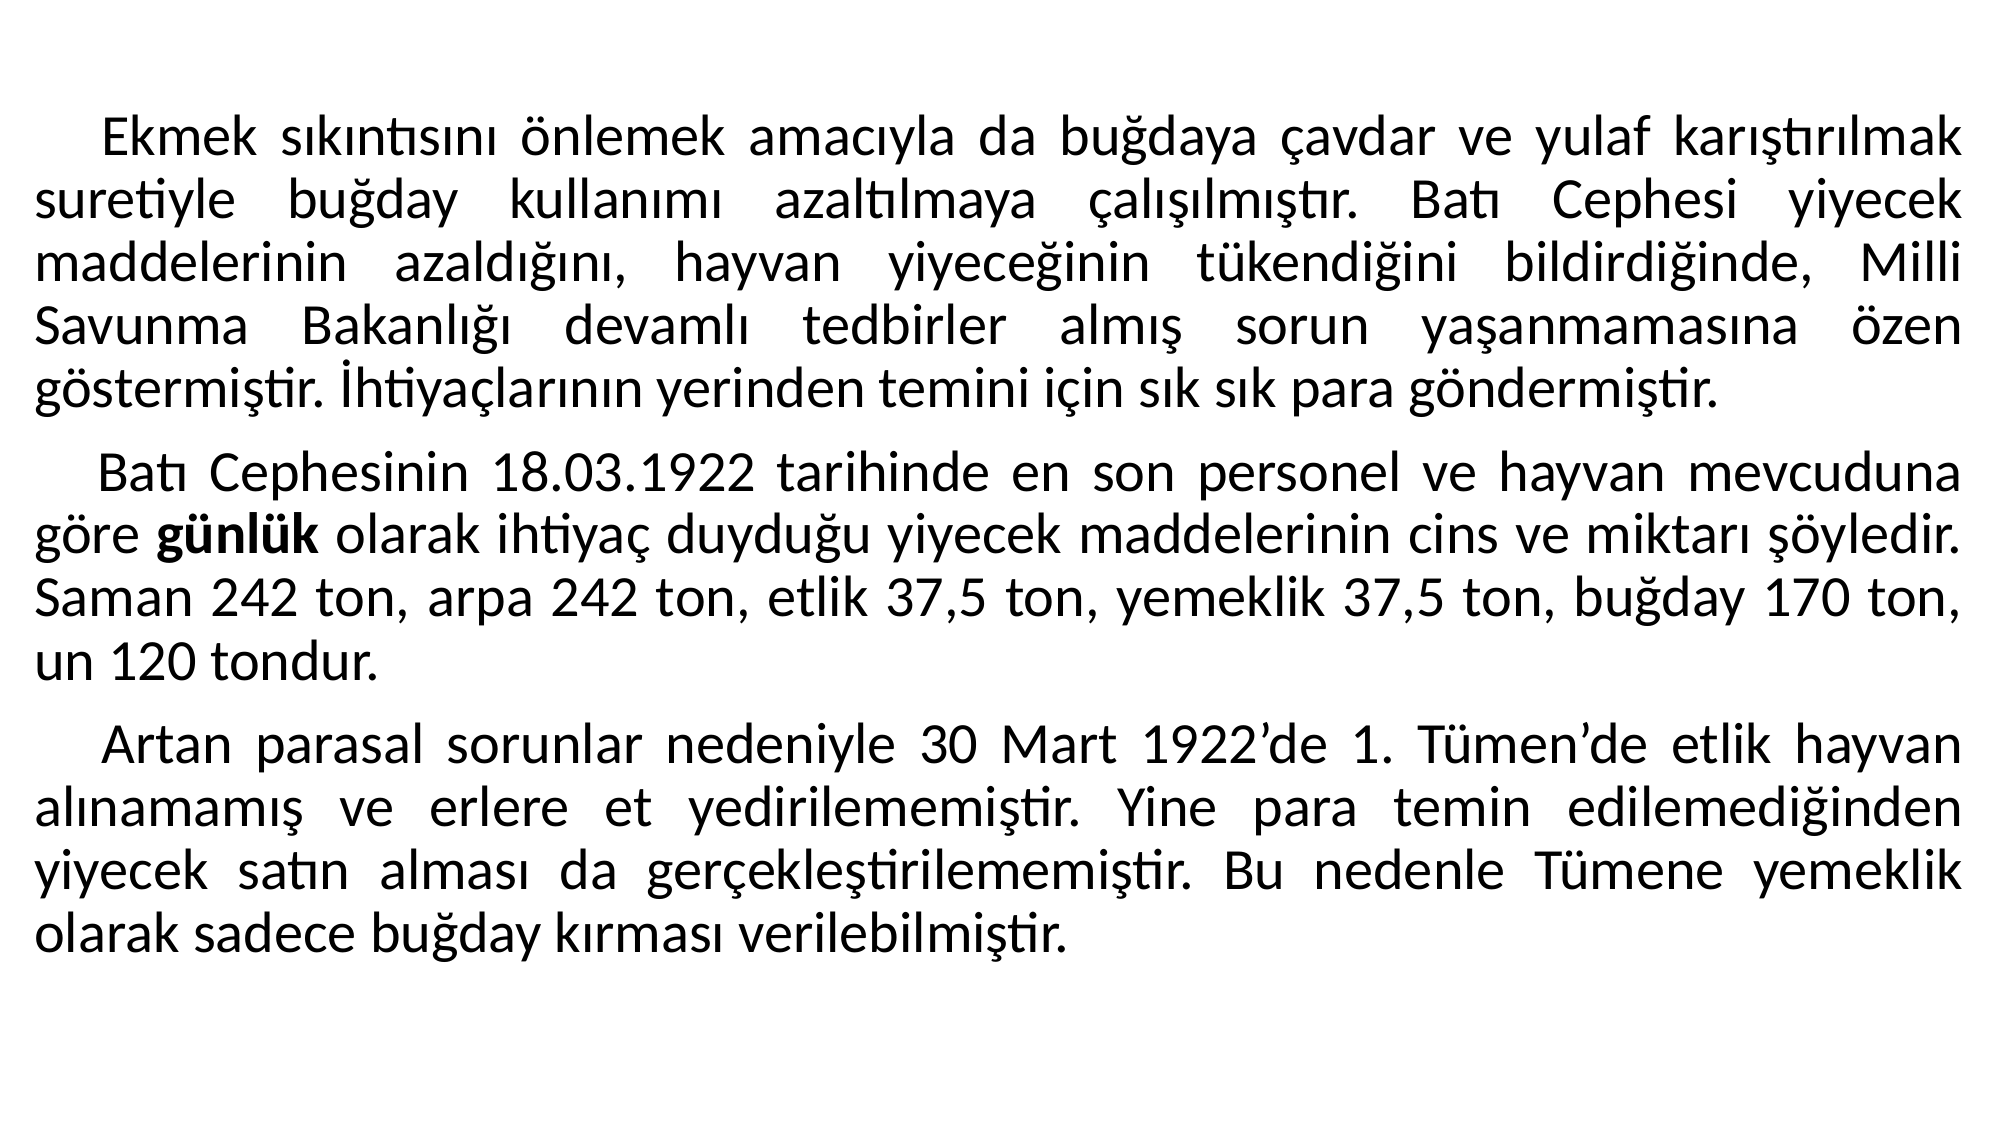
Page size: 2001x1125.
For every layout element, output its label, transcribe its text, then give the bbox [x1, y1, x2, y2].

list Ekmek sıkıntısını önlemek amacıyla da buğdaya çavdar ve yulaf karıştırılmak suretiyle buğday kullanımı azaltılmaya çalışılmıştır. Batı Cephesi yiyecek maddelerinin azaldığını, hayvan yiyeceğinin tükendiğini bildirdiğinde, Milli Savunma Bakanlığı devamlı tedbirler almış sorun yaşanmamasına özen göstermiştir. İhtiyaçlarının yerinden temini için sık sık para göndermiştir. Batı Cephesinin 18.03.1922 tarihinde en son personel ve hayvan mevcuduna göre günlük olarak ihtiyaç duyduğu yiyecek maddelerinin cins ve miktarı şöyledir. Saman 242 ton, arpa 242 ton, etlik 37,5 ton, yemeklik 37,5 ton, buğday 170 ton, un 120 tondur. Artan parasal sorunlar nedeniyle 30 Mart 1922’de 1. Tümen’de etlik hayvan alınamamış ve erlere et yedirilememiştir. Yine para temin edilemediğinden yiyecek satın alması da gerçekleştirilememiştir. Bu nedenle Tümene yemeklik olarak sadece buğday kırması verilebilmiştir. [19, 97, 1979, 1099]
